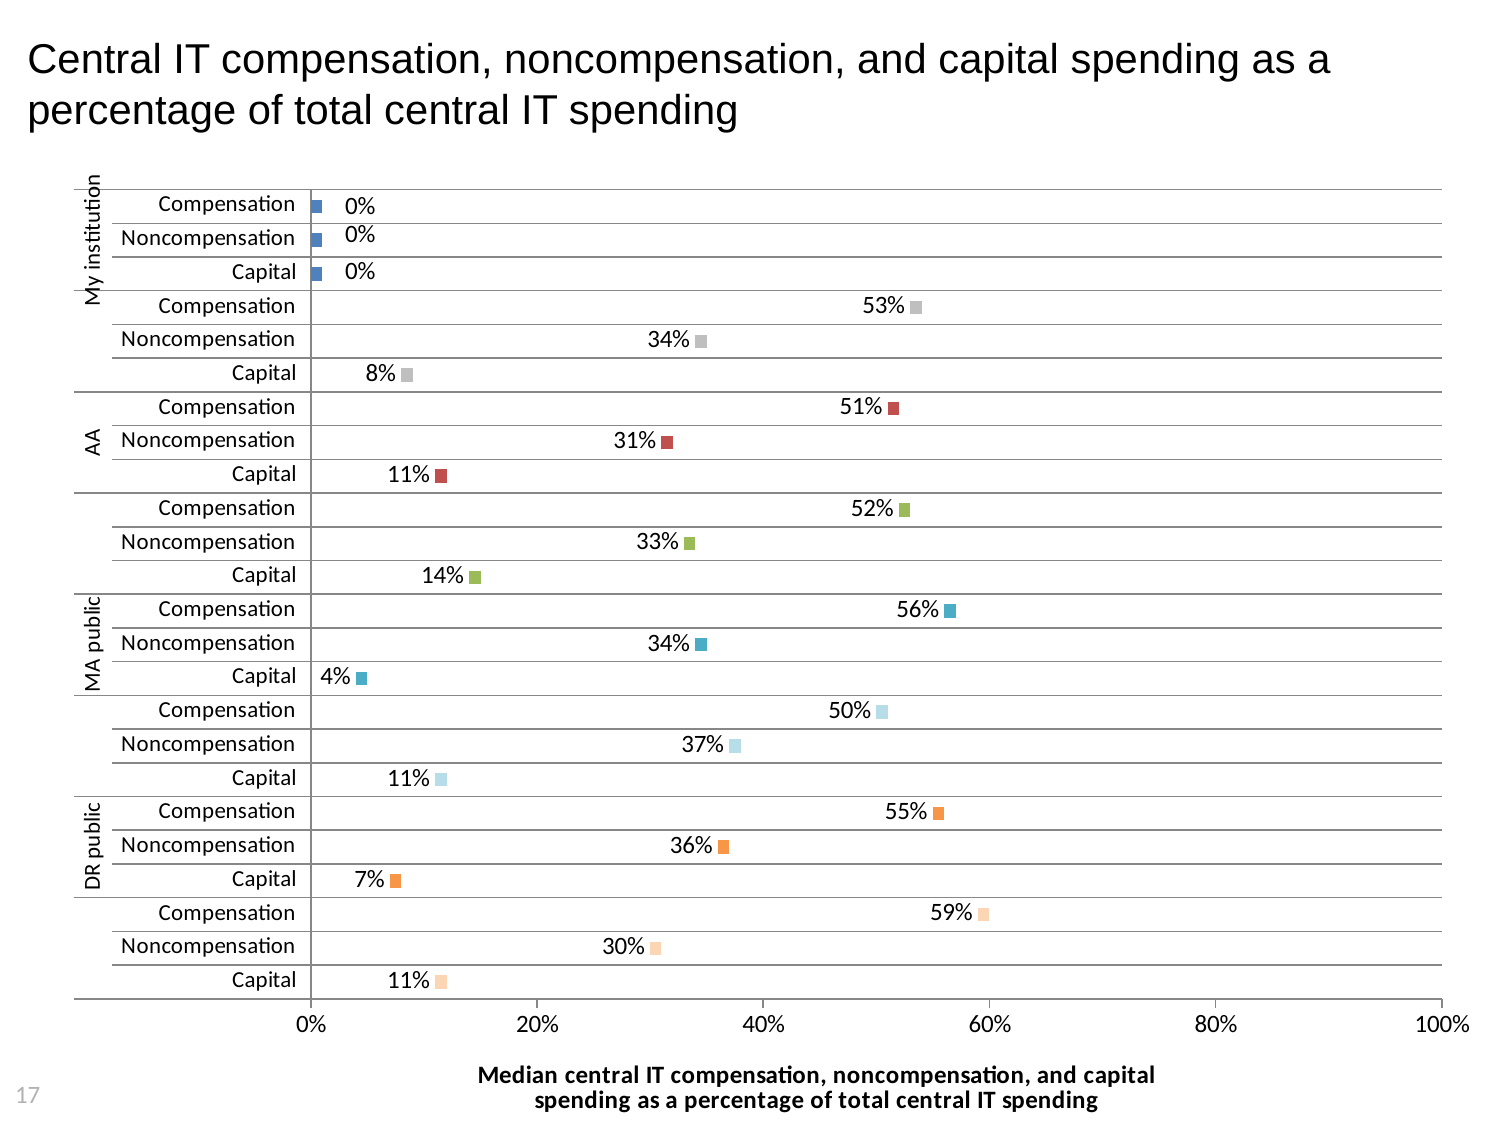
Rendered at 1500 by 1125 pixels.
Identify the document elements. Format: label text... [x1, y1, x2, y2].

title Central IT compensation, noncompensation, and capital spending as a percentage of total central IT spending [12, 24, 1466, 160]
chart [0, 162, 1500, 1125]
